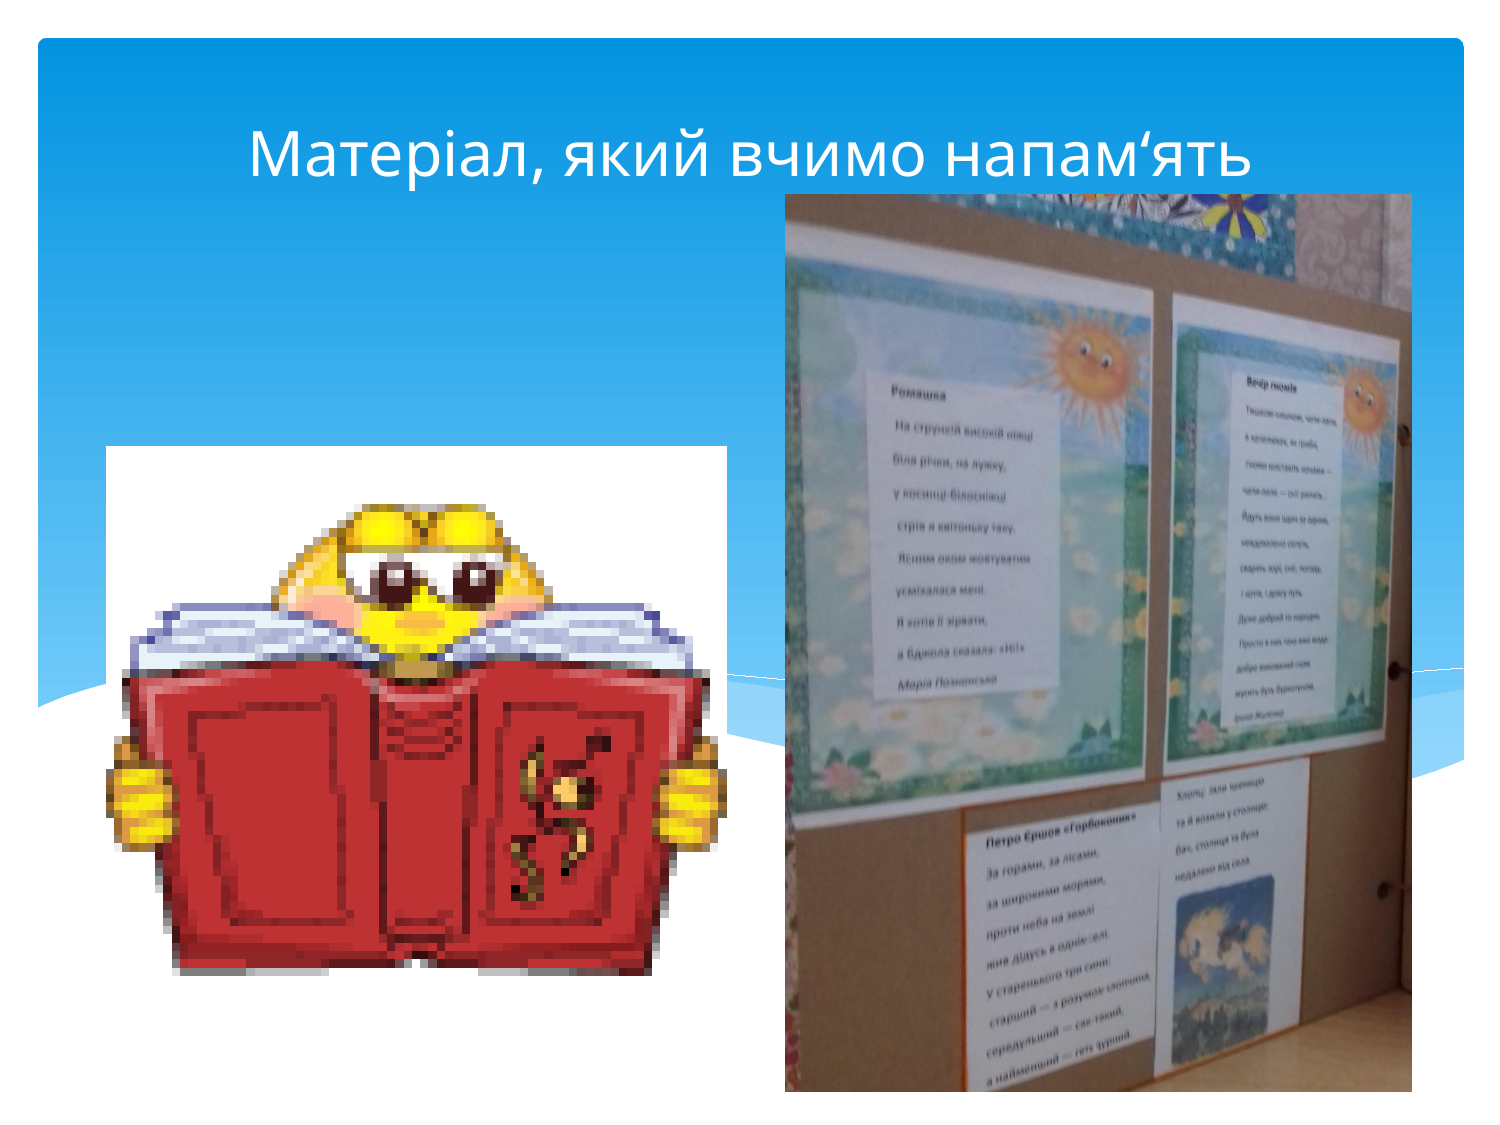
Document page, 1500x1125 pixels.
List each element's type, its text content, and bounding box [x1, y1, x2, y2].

list Матеріал, який вчимо напам‘ять [224, 30, 1278, 197]
picture [106, 446, 727, 993]
picture [785, 193, 1412, 1092]
